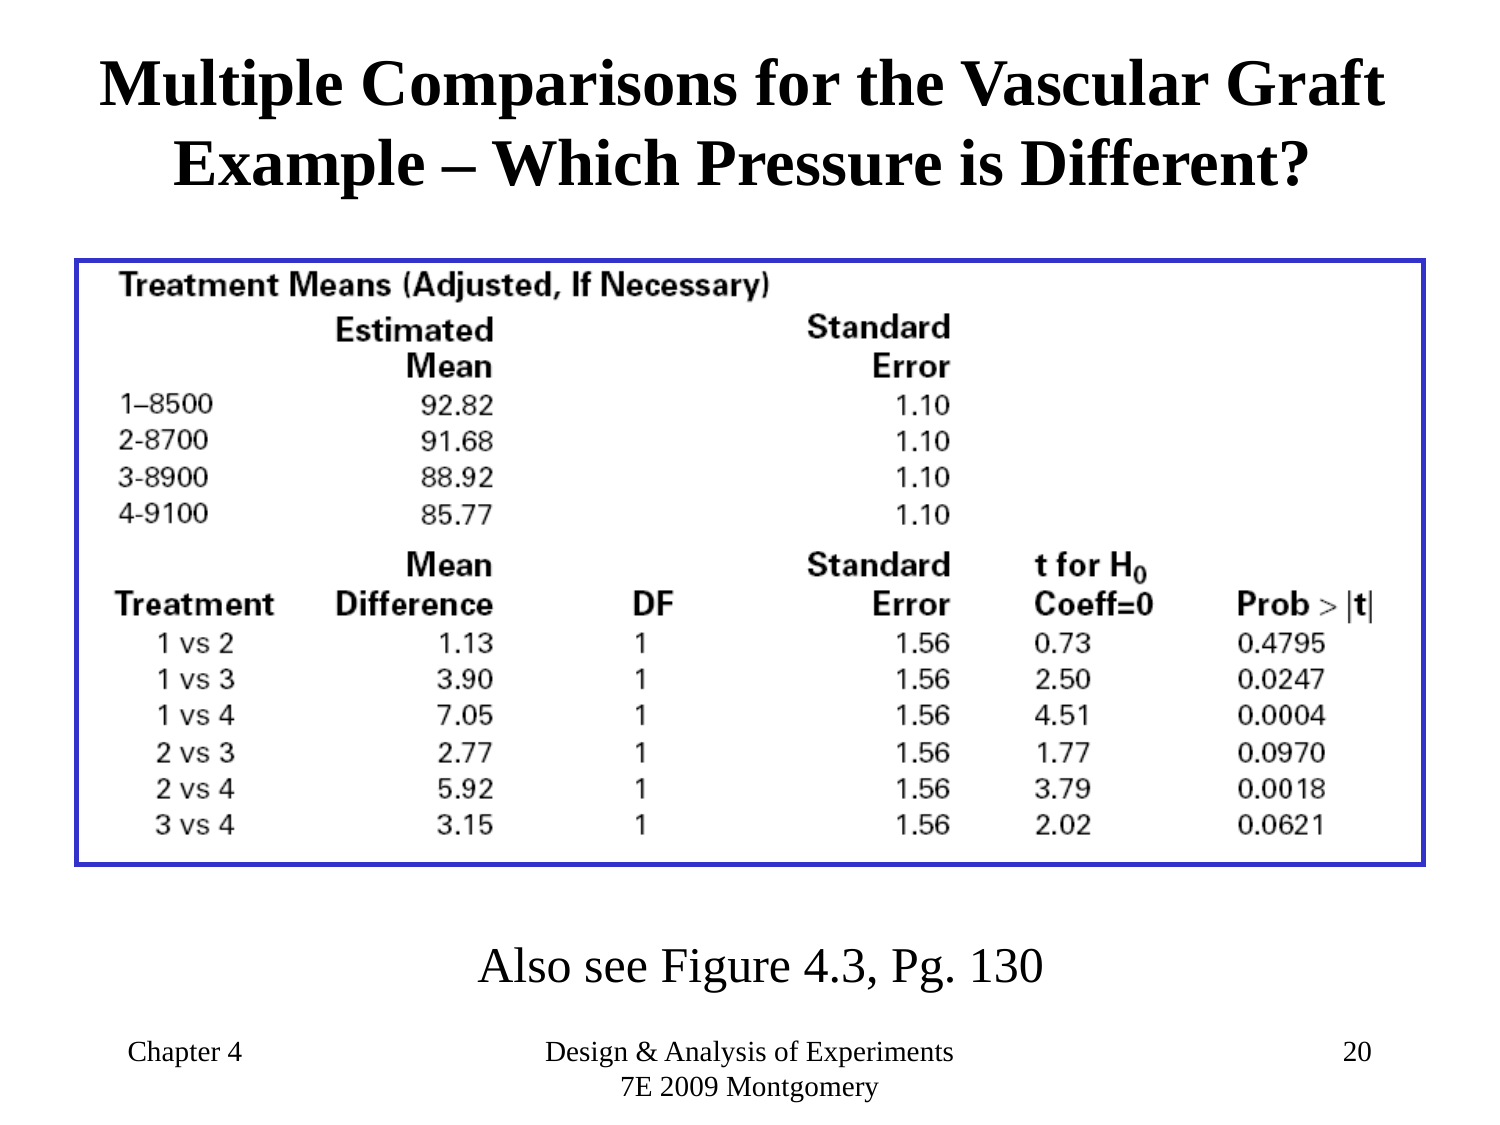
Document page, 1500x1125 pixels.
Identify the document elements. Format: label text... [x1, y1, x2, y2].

picture [78, 262, 1422, 863]
footer Design & Analysis of Experiments 7E 2009 Montgomery [512, 1024, 988, 1101]
slide_number 20 [1074, 1024, 1388, 1101]
text_box Also see Figure 4.3, Pg. 130 [462, 924, 1088, 1000]
title Multiple Comparisons for the Vascular Graft Example – Which Pressure is Different? [62, 24, 1426, 213]
slide_number Chapter 4 [112, 1024, 426, 1101]
